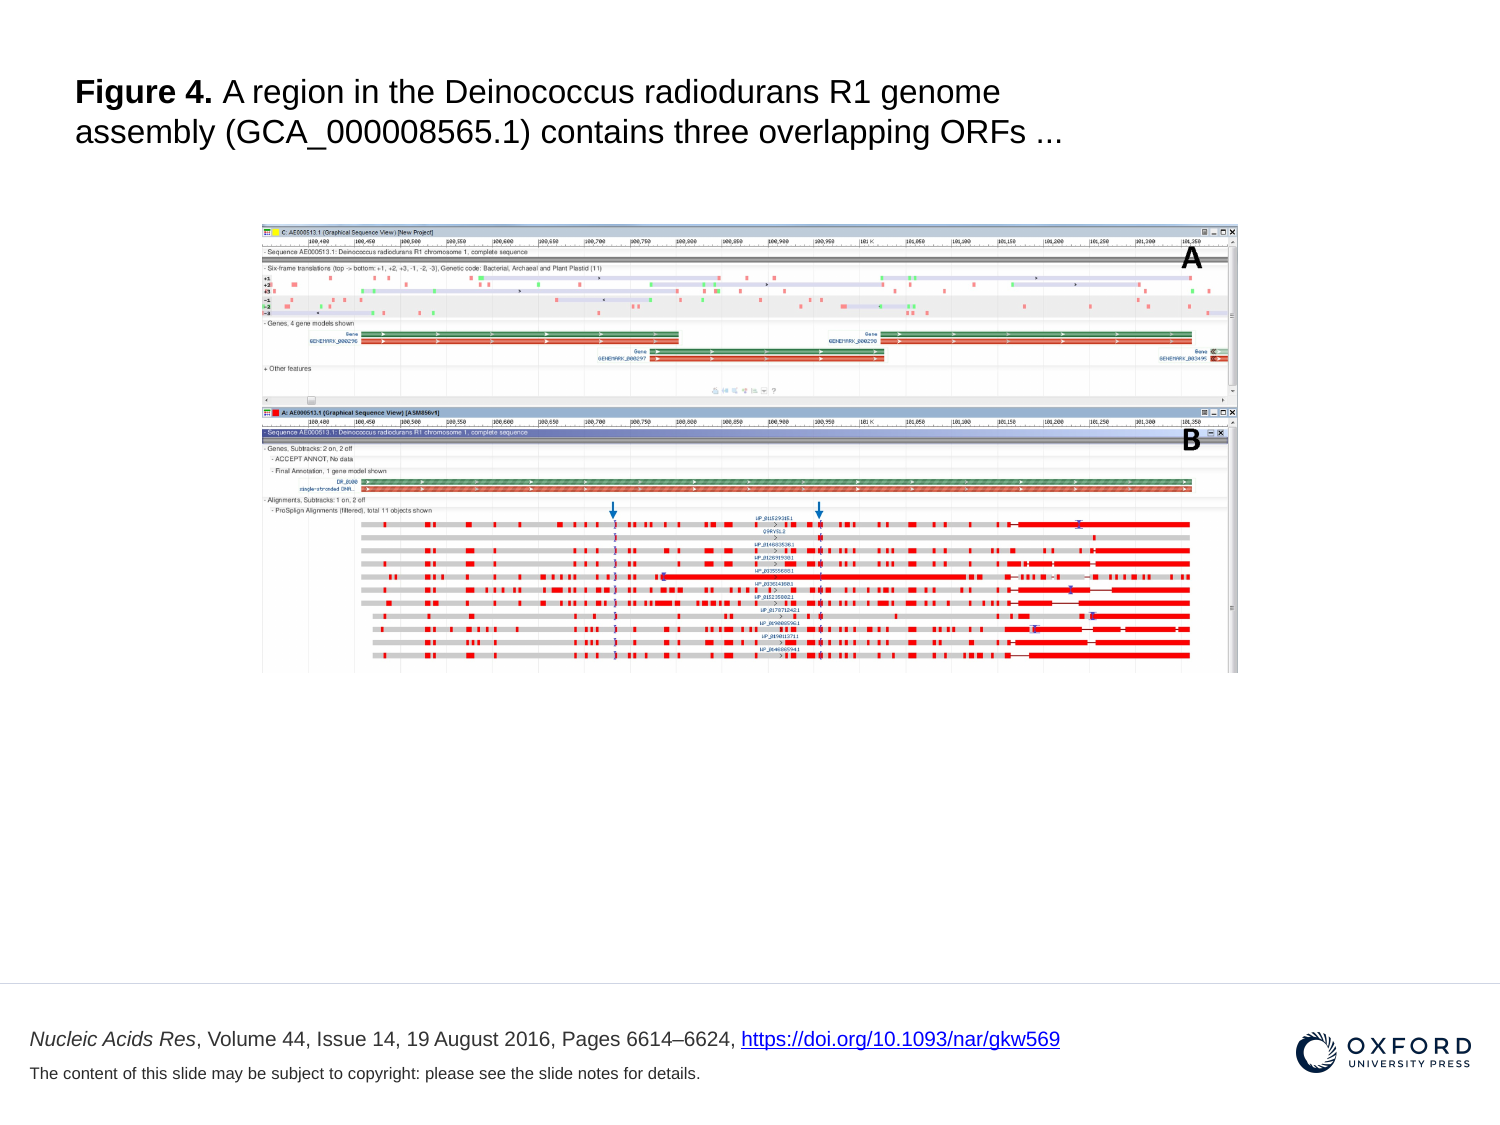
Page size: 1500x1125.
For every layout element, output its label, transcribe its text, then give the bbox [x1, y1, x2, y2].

title Figure 4. A region in the Deinococcus radiodurans R1 genome assembly (GCA_000008565.1) contains three overlapping ORFs ... [75, 69, 1078, 171]
footer Nucleic Acids Res, Volume 44, Issue 14, 19 August 2016, Pages 6614–6624, https://doi.org/10.1093/nar/gkw569 The content of this slide may be subject to copyright: please see the slide notes for details. [0, 983, 1260, 1125]
picture [1296, 1032, 1471, 1073]
picture [262, 224, 1238, 673]
